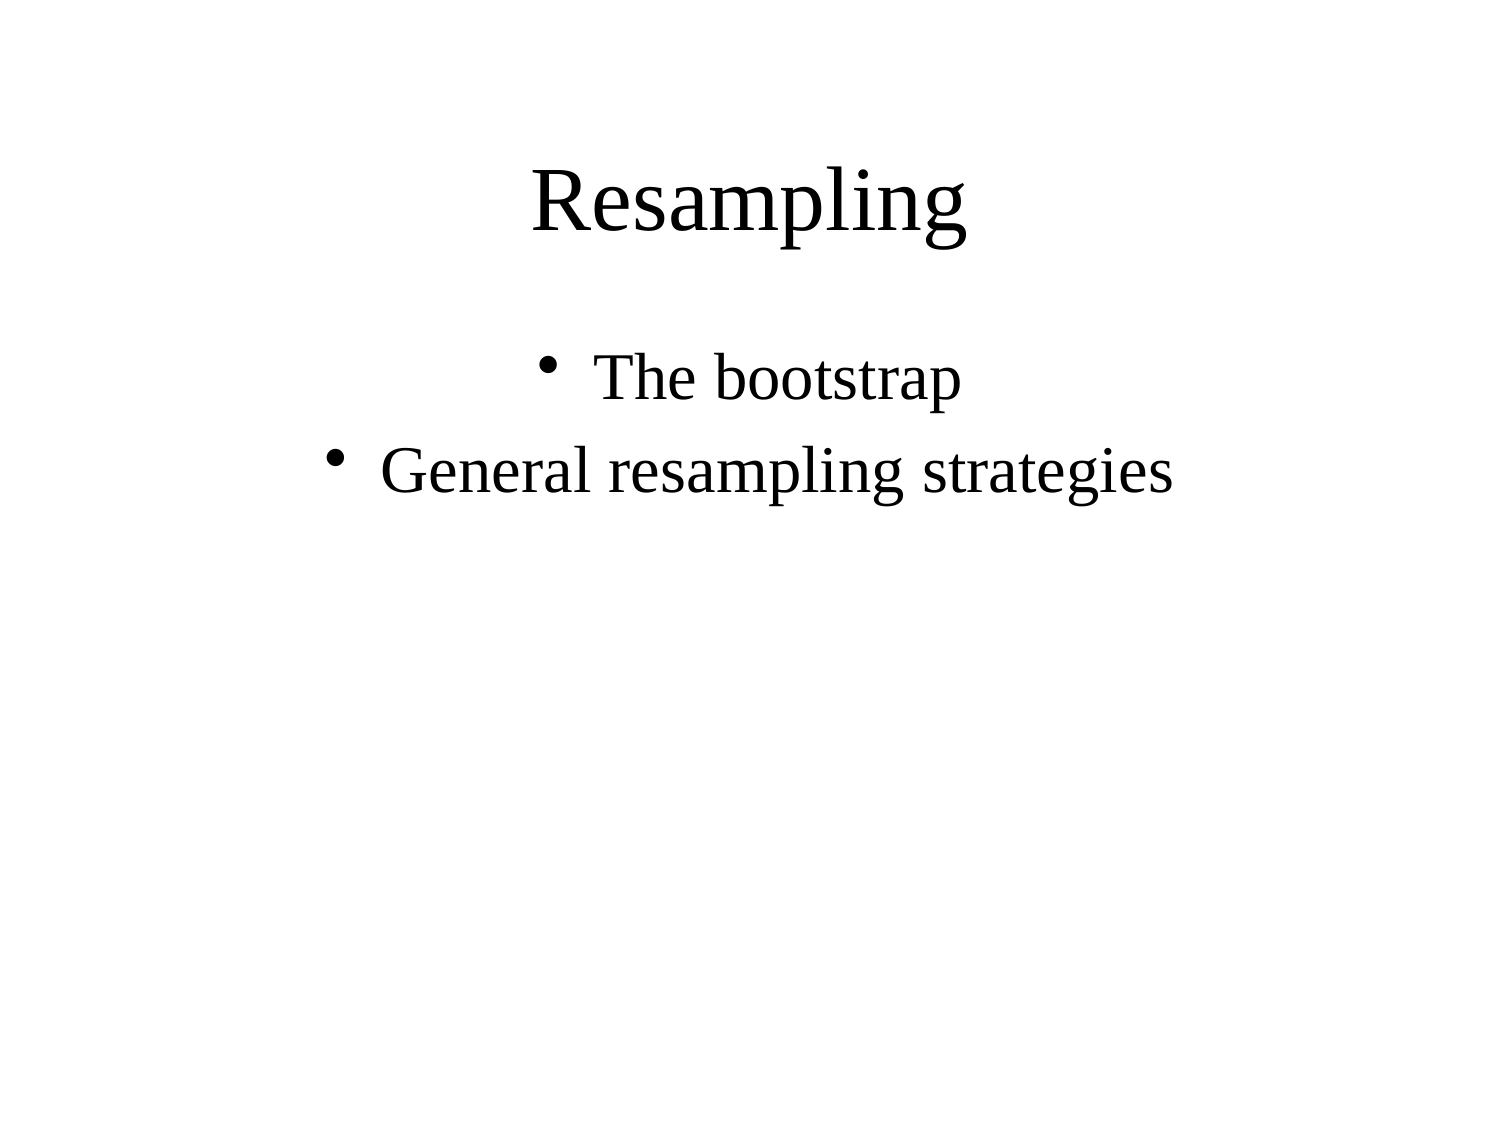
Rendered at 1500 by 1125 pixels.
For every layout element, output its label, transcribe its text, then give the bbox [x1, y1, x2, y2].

list The bootstrap General resampling strategies [112, 324, 1388, 1001]
title Resampling [112, 99, 1388, 288]
